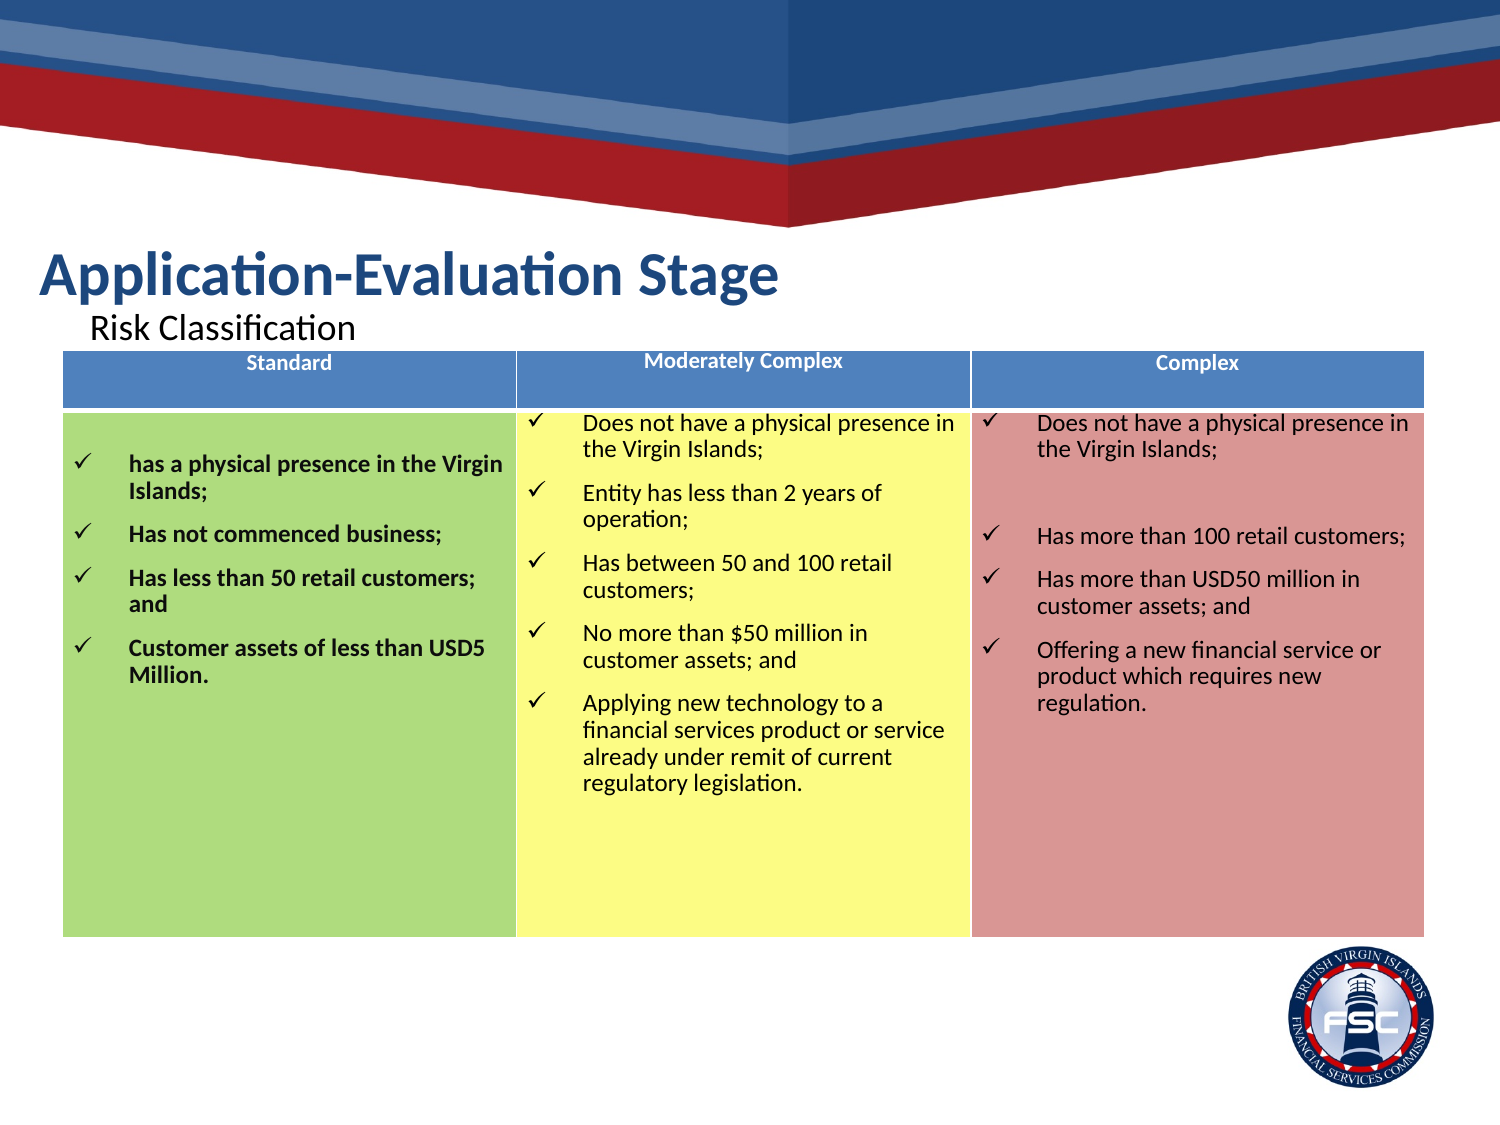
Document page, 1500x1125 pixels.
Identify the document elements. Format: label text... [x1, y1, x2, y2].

table_cell has a physical presence in the Virgin Islands; Has not commenced business; Has less than 50 retail customers; and Customer assets of less than USD5 Million. [63, 413, 516, 937]
table_header Moderately Complex [517, 351, 970, 408]
table_cell Does not have a physical presence in the Virgin Islands; Has more than 100 retail customers; Has more than USD50 million in customer assets; and Offering a new financial service or product which requires new regulation. [972, 413, 1424, 937]
table_header Complex [972, 351, 1424, 408]
table_cell Does not have a physical presence in the Virgin Islands; Entity has less than 2 years of operation; Has between 50 and 100 retail customers; No more than $50 million in customer assets; and Applying new technology to a financial services product or service already under remit of current regulatory legislation. [517, 413, 970, 937]
text_box Risk Classification [74, 295, 900, 356]
picture [0, 0, 1500, 1125]
table_header Standard [63, 351, 516, 408]
title Application-Evaluation Stage [24, 224, 1375, 316]
